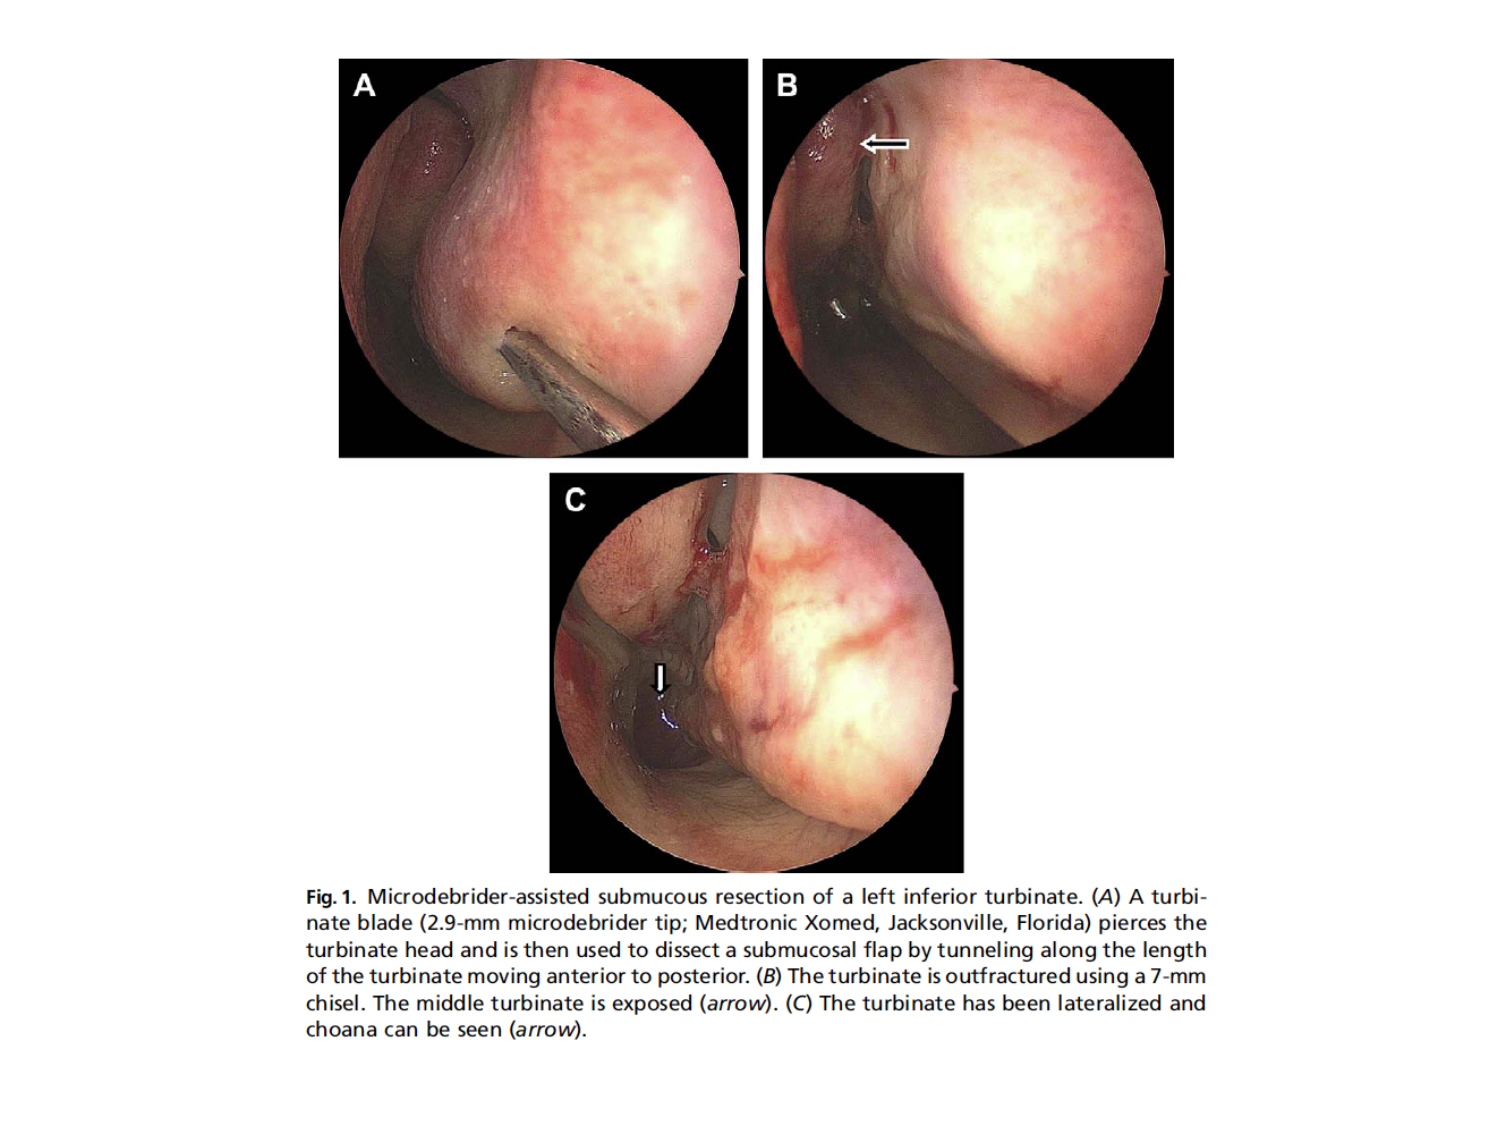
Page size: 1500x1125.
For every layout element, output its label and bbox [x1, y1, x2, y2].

picture [289, 44, 1216, 1049]
